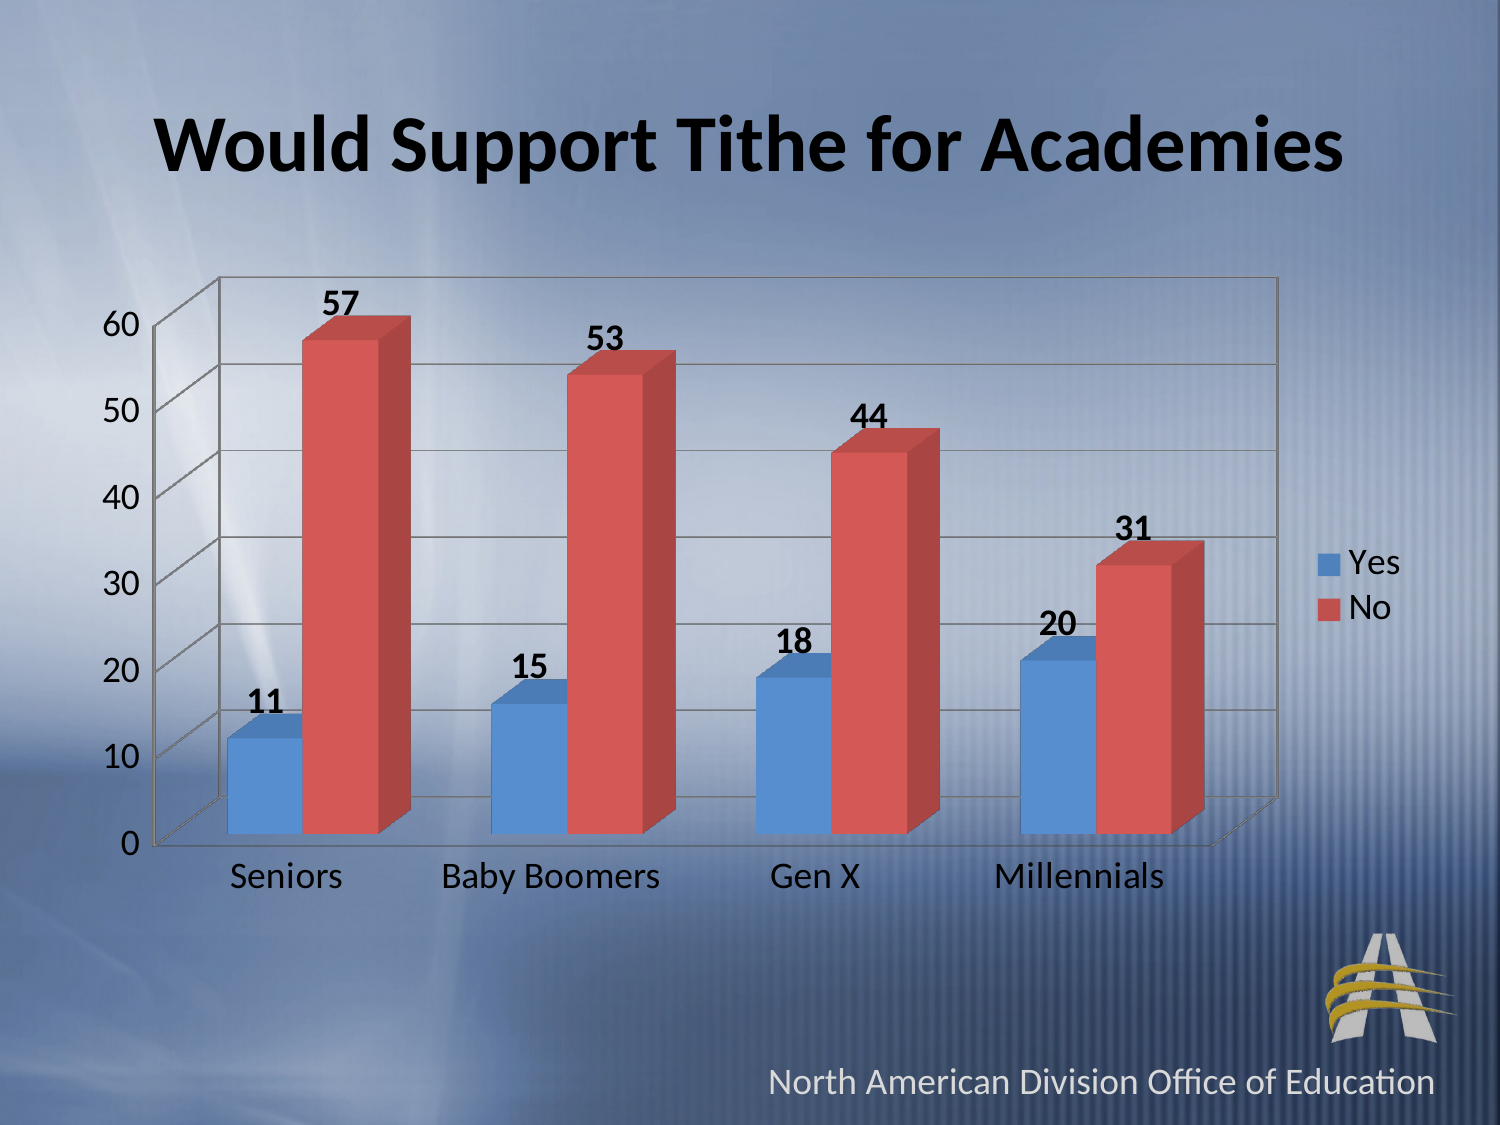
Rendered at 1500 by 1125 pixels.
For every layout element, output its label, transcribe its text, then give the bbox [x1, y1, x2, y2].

chart [74, 262, 1426, 913]
picture [0, 0, 1500, 1125]
title Would Support Tithe for Academies [75, 45, 1425, 233]
